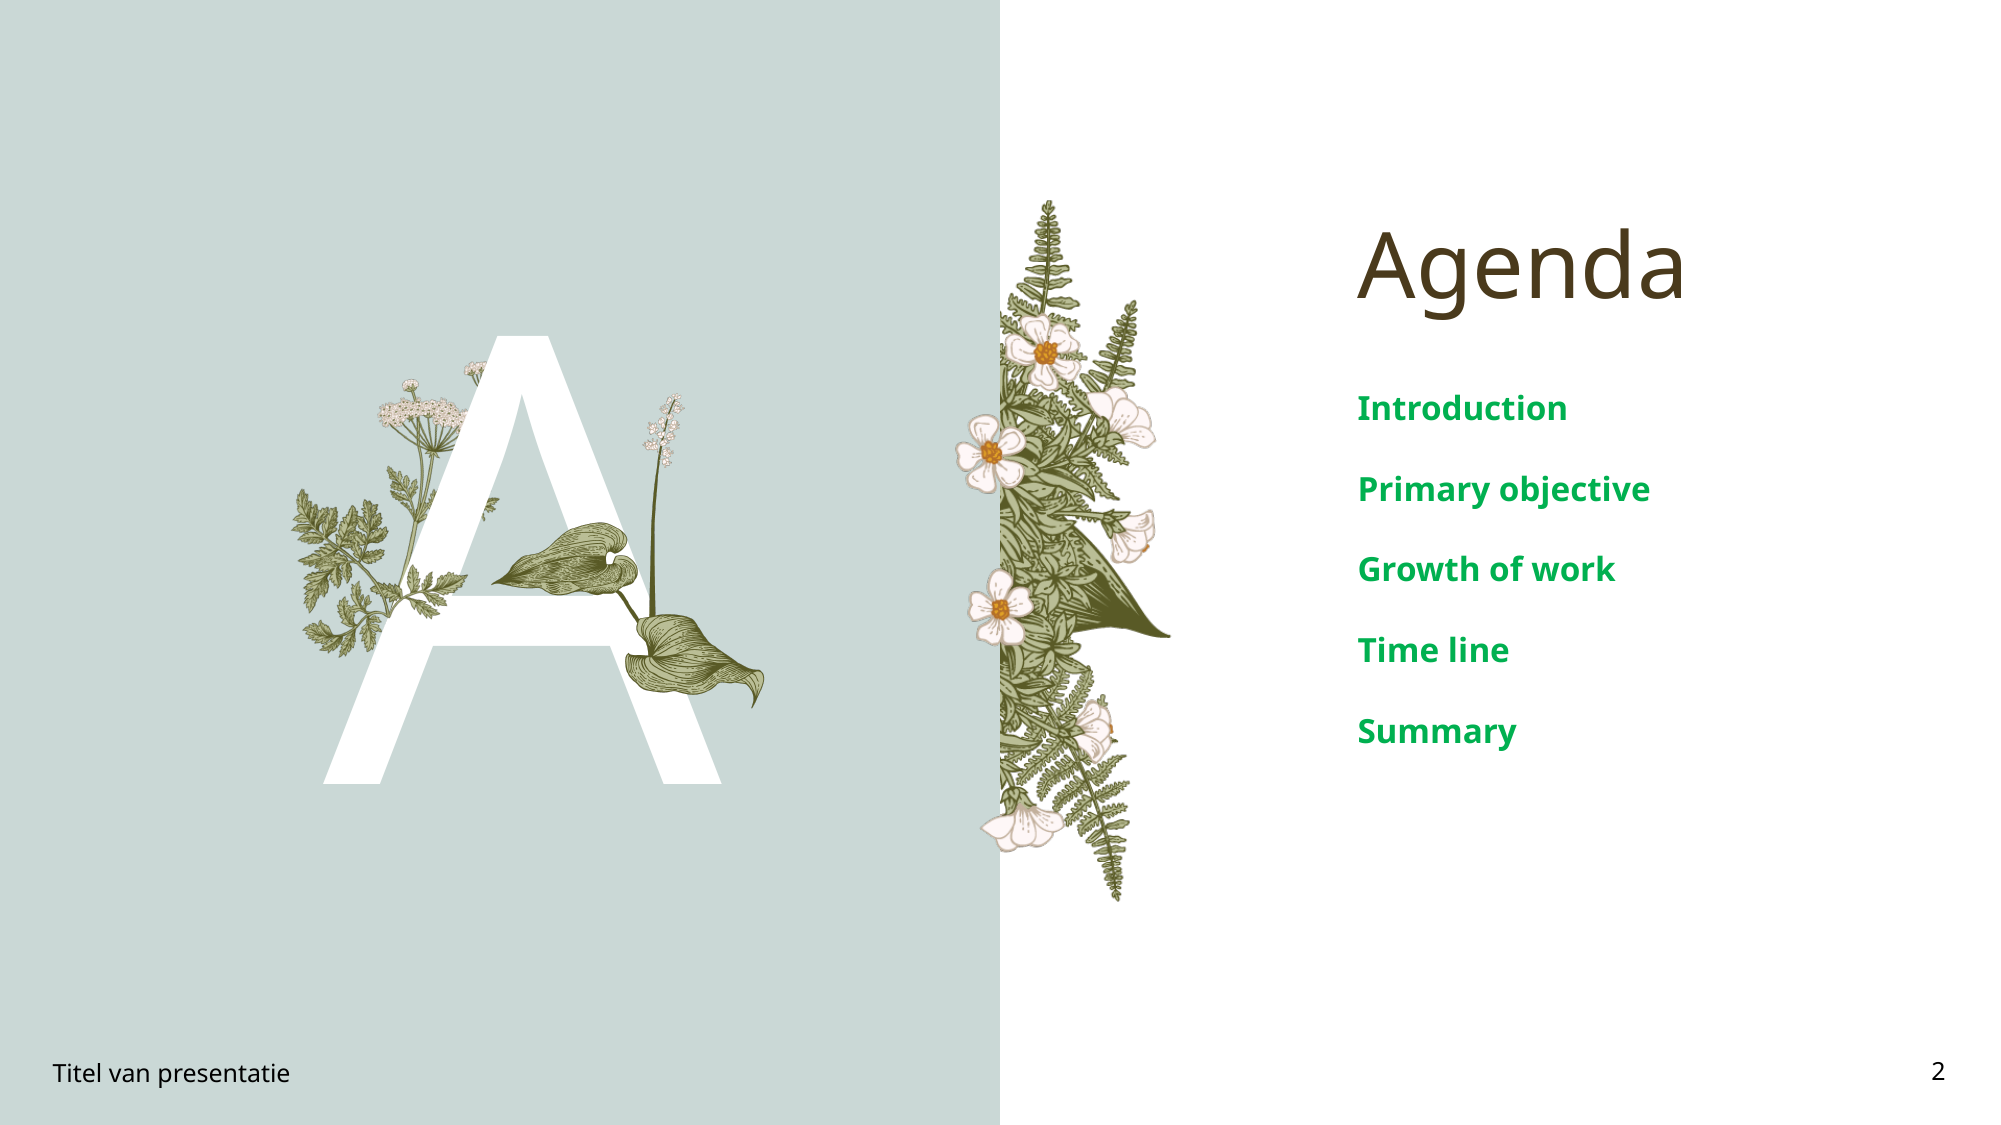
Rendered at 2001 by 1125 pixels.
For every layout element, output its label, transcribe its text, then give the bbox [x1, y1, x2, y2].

slide_number 2 [1510, 1042, 1961, 1103]
picture [258, 384, 776, 718]
title Agenda [1342, 160, 1958, 360]
footer Titel van presentatie [37, 1042, 713, 1103]
list Introduction Primary objective Growth of work Time line Summary [1342, 360, 1958, 1067]
picture [947, 190, 1186, 912]
list A [201, 233, 845, 930]
